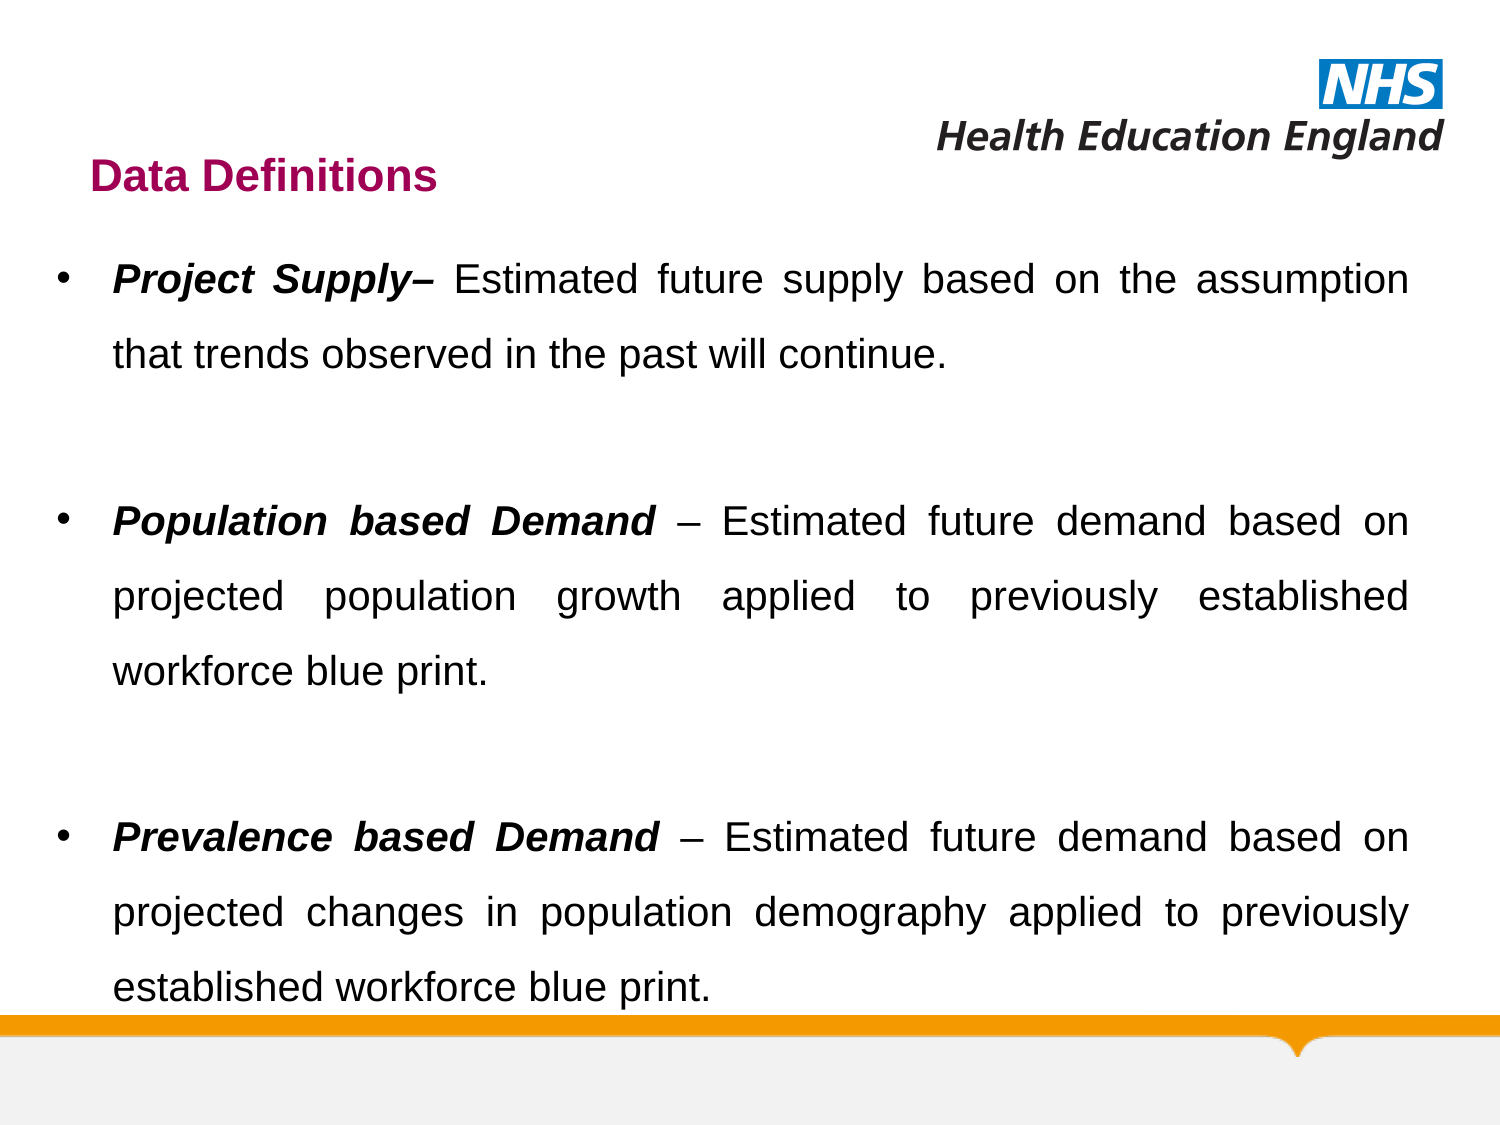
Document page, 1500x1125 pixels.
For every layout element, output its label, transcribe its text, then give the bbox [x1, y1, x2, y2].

title Data Definitions [75, 138, 1350, 219]
list Project Supply– Estimated future supply based on the assumption that trends observed in the past will continue. Population based Demand – Estimated future demand based on projected population growth applied to previously established workforce blue print. Prevalence based Demand – Estimated future demand based on projected changes in population demography applied to previously established workforce blue print. [41, 219, 1425, 536]
picture [936, 59, 1445, 160]
